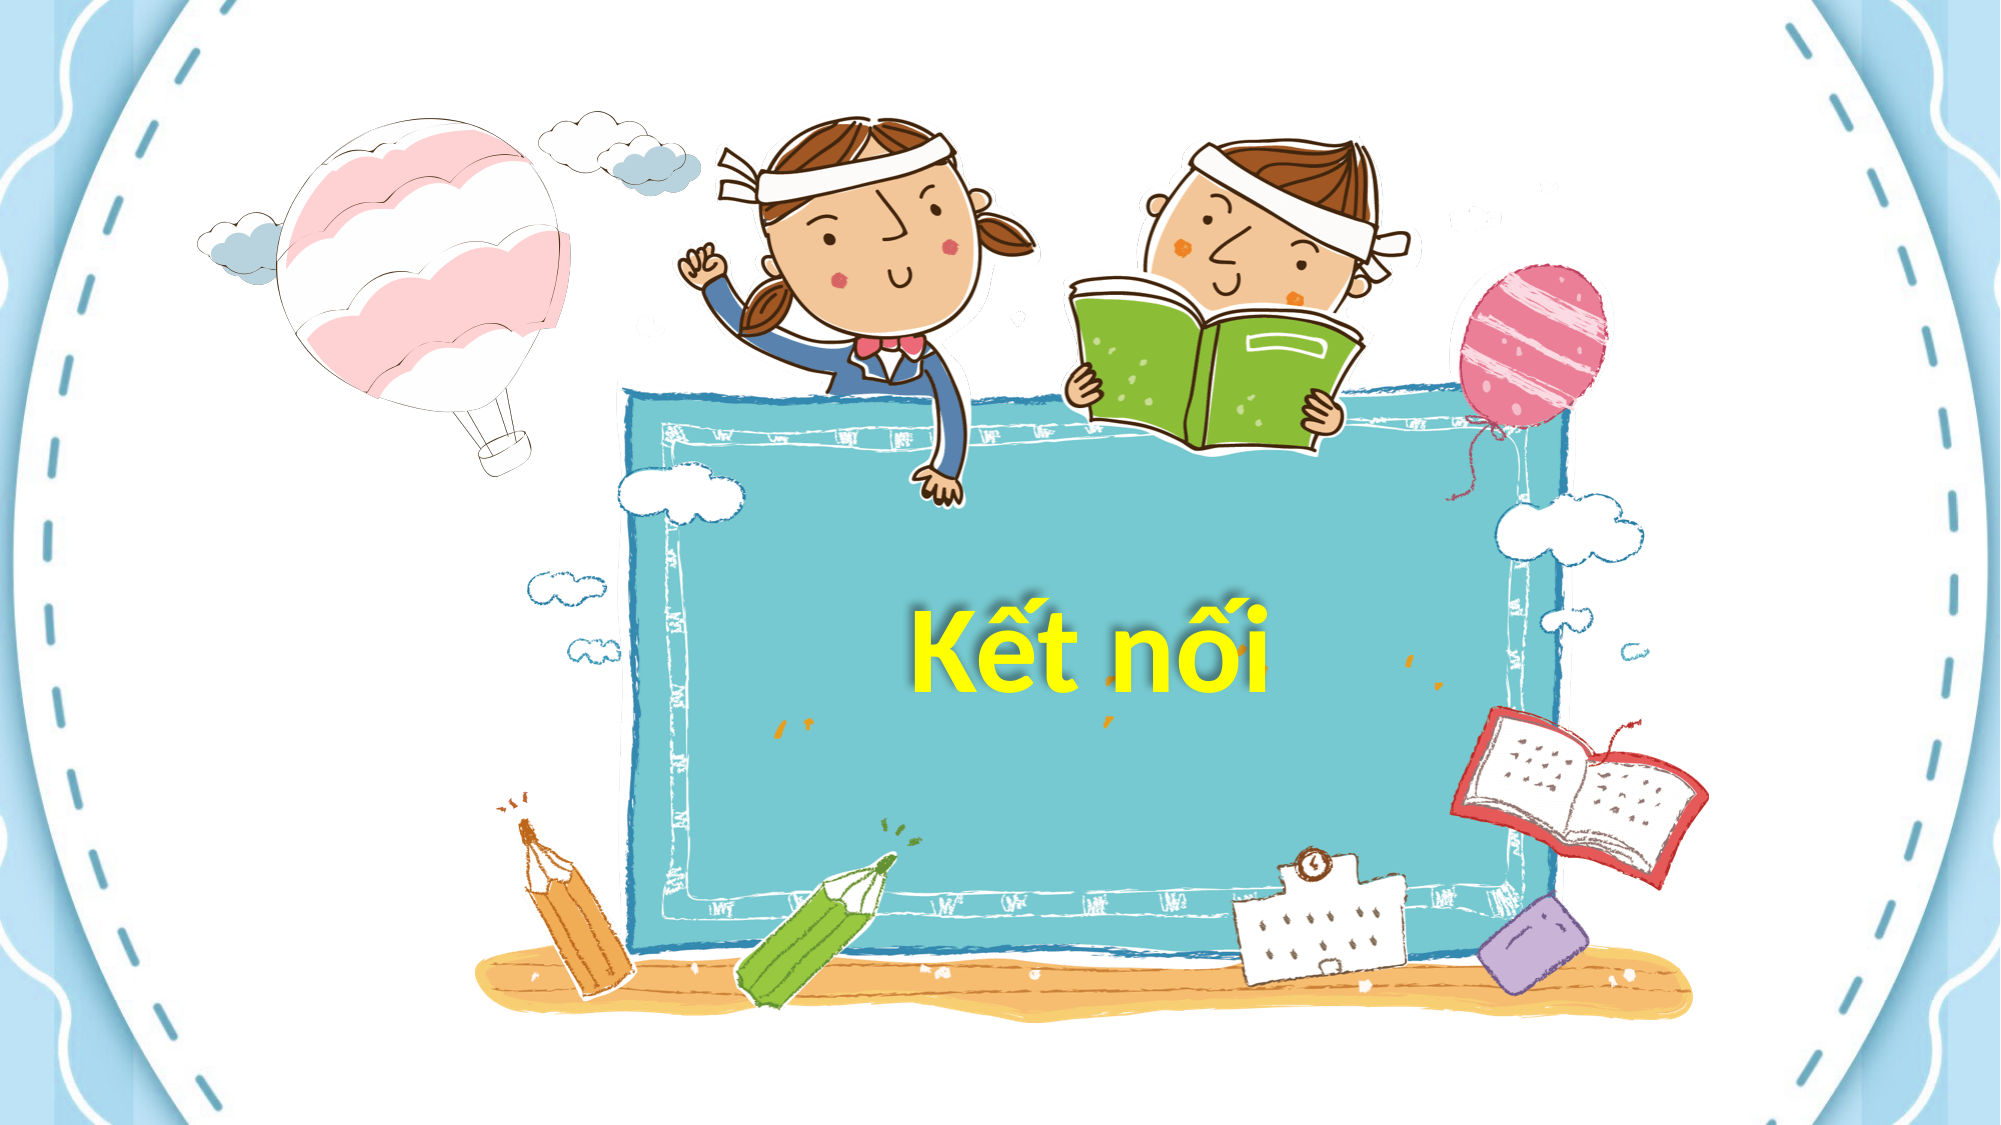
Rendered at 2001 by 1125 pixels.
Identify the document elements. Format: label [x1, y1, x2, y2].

picture [0, 0, 2001, 1125]
text_box [197, 111, 1709, 1023]
